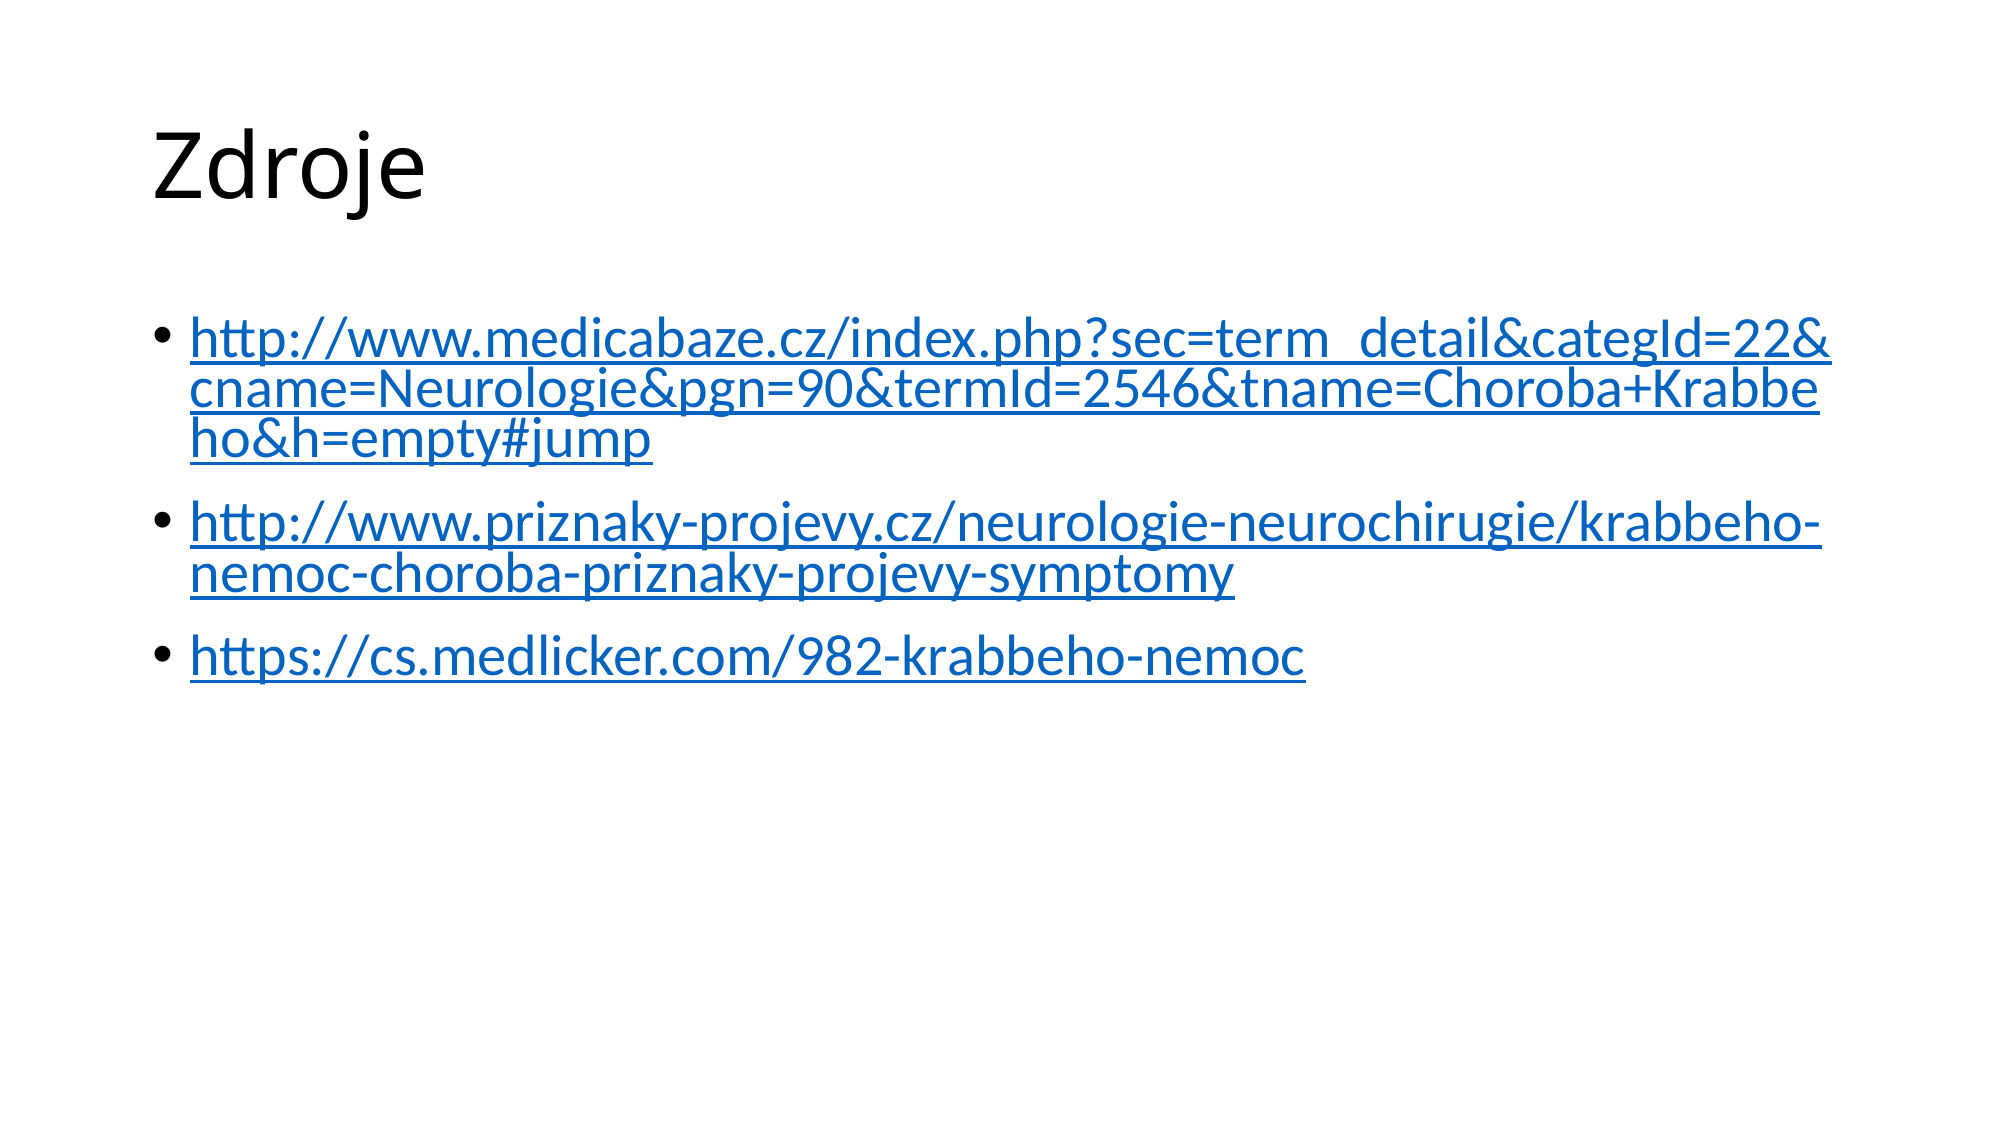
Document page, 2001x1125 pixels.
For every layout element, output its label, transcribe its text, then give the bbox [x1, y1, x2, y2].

title Zdroje [137, 59, 1863, 278]
list http://www.medicabaze.cz/index.php?sec=term_detail&categId=22&cname=Neurologie&pgn=90&termId=2546&tname=Choroba+Krabbeho&h=empty#jump http://www.priznaky-projevy.cz/neurologie-neurochirugie/krabbeho-nemoc-choroba-priznaky-projevy-symptomy https://cs.medlicker.com/982-krabbeho-nemoc [137, 299, 1863, 1014]
